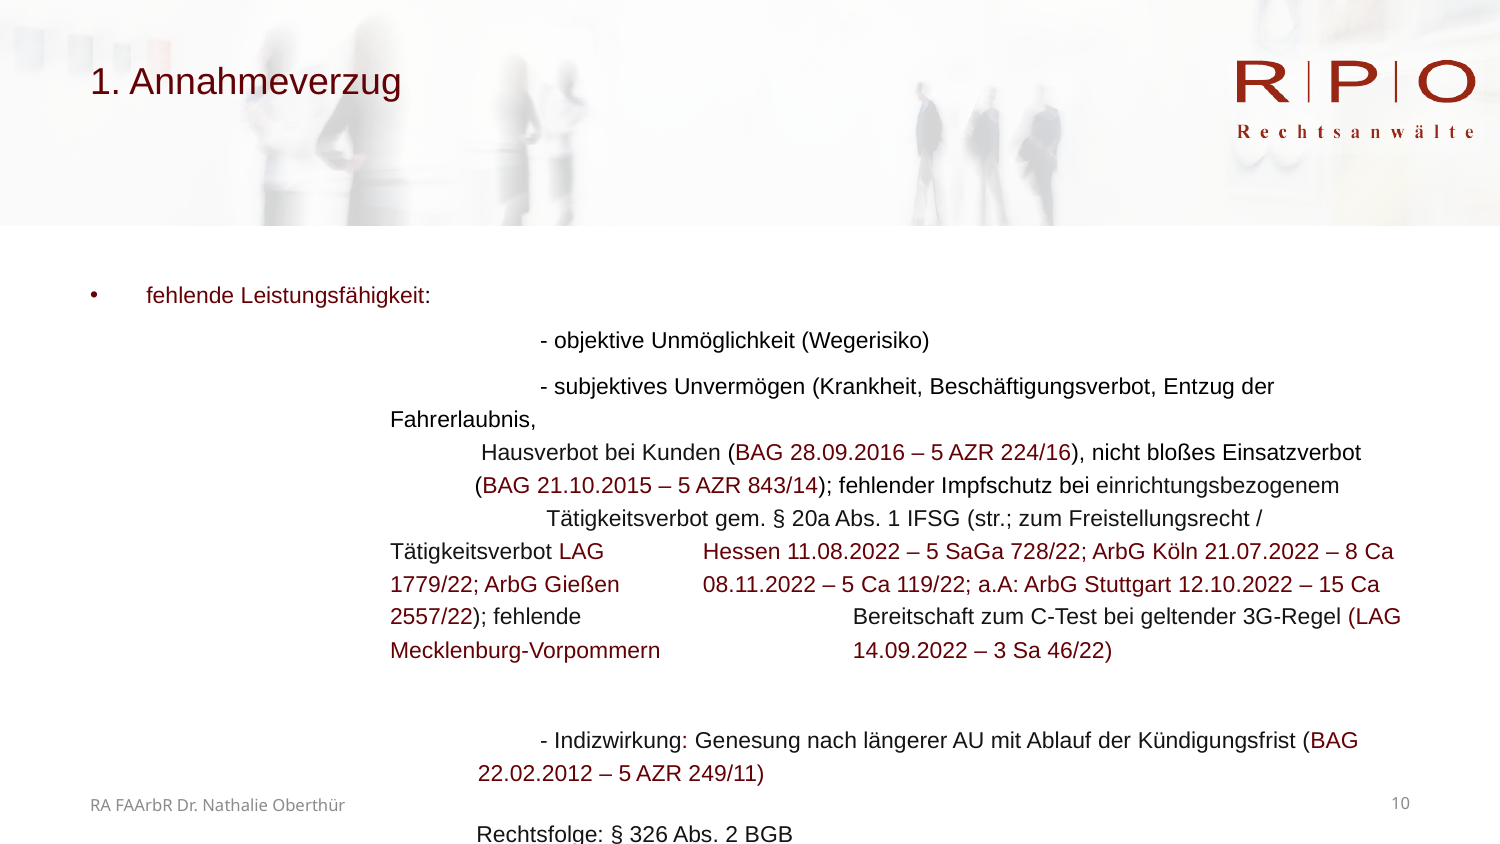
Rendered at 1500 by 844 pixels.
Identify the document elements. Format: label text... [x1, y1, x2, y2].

picture [1227, 43, 1484, 154]
list fehlende Leistungsfähigkeit: - objektive Unmöglichkeit (Wegerisiko) - subjektives Unvermögen (Krankheit, Beschäftigungsverbot, Entzug der Fahrerlaubnis, Hausverbot bei Kunden (BAG 28.09.2016 – 5 AZR 224/16), nicht bloßes Einsatzverbot (BAG 21.10.2015 – 5 AZR 843/14); fehlender Impfschutz bei einrichtungsbezogenem Tätigkeitsverbot gem. § 20a Abs. 1 IFSG (str.; zum Freistellungsrecht / Tätigkeitsverbot LAG Hessen 11.08.2022 – 5 SaGa 728/22; ArbG Köln 21.07.2022 – 8 Ca 1779/22; ArbG Gießen 08.11.2022 – 5 Ca 119/22; a.A: ArbG Stuttgart 12.10.2022 – 15 Ca 2557/22); fehlende Bereitschaft zum C-Test bei geltender 3G-Regel (LAG Mecklenburg-Vorpommern 14.09.2022 – 3 Sa 46/22) - Indizwirkung: Genesung nach längerer AU mit Ablauf der Kündigungsfrist (BAG 22.02.2012 – 5 AZR 249/11) Rechtsfolge: § 326 Abs. 2 BGB [75, 267, 1425, 757]
slide_number 10 [1074, 782, 1425, 827]
title 1. Annahmeverzug [75, 31, 1162, 137]
slide_number RA FAArbR Dr. Nathalie Oberthür [75, 782, 425, 827]
